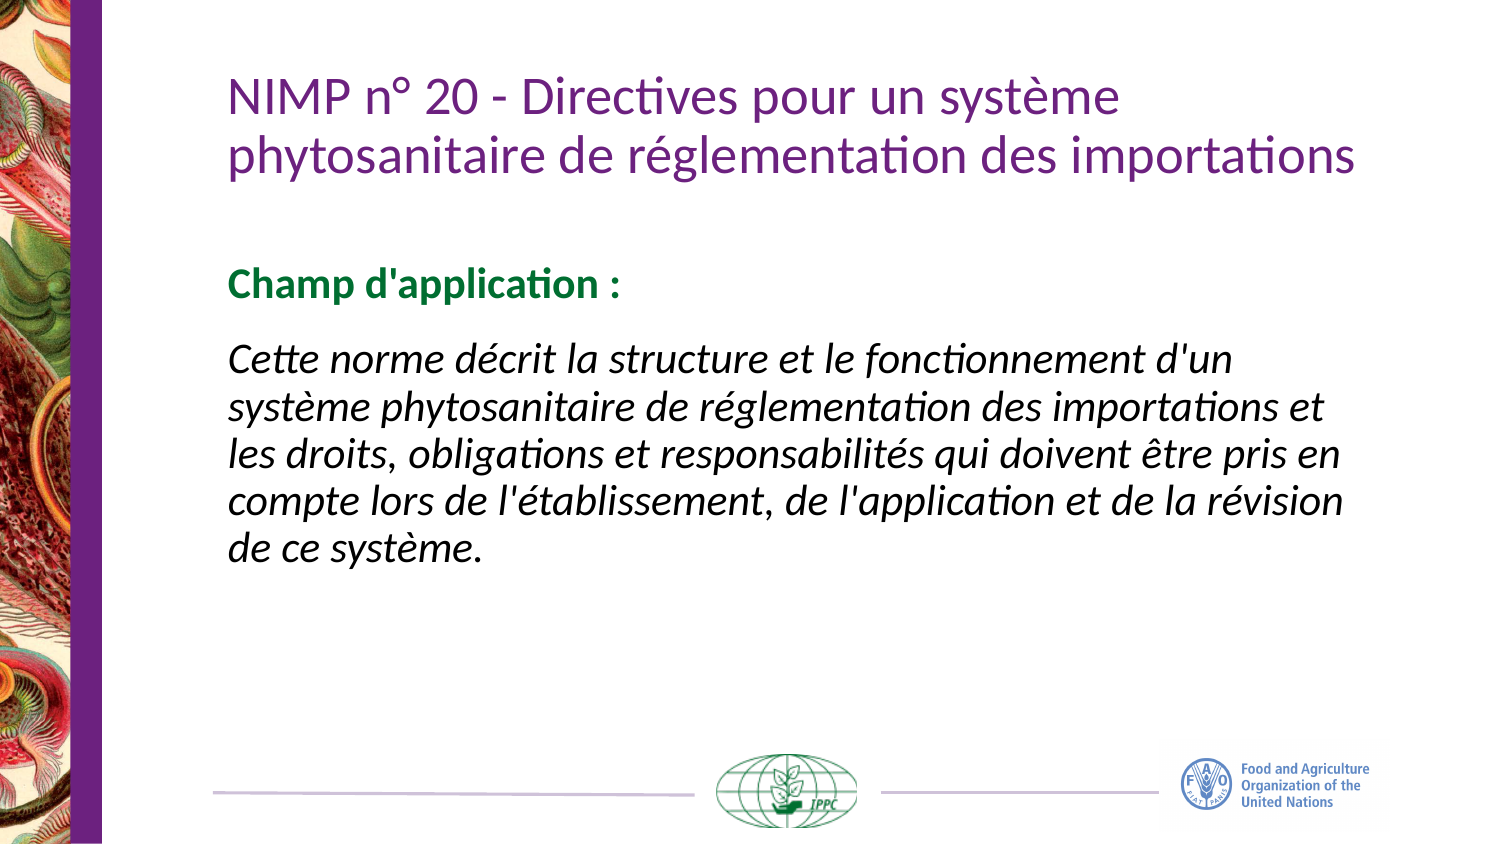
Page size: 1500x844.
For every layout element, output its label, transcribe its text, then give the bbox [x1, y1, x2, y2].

picture [1159, 739, 1390, 832]
title NIMP n° 20 - Directives pour un système phytosanitaire de réglementation des importations [213, 44, 1390, 208]
list Champ d'application : Cette norme décrit la structure et le fonctionnement d'un système phytosanitaire de réglementation des importations et les droits, obligations et responsabilités qui doivent être pris en compte lors de l'établissement, de l'application et de la révision de ce système. [213, 253, 1390, 602]
picture [0, 0, 70, 844]
